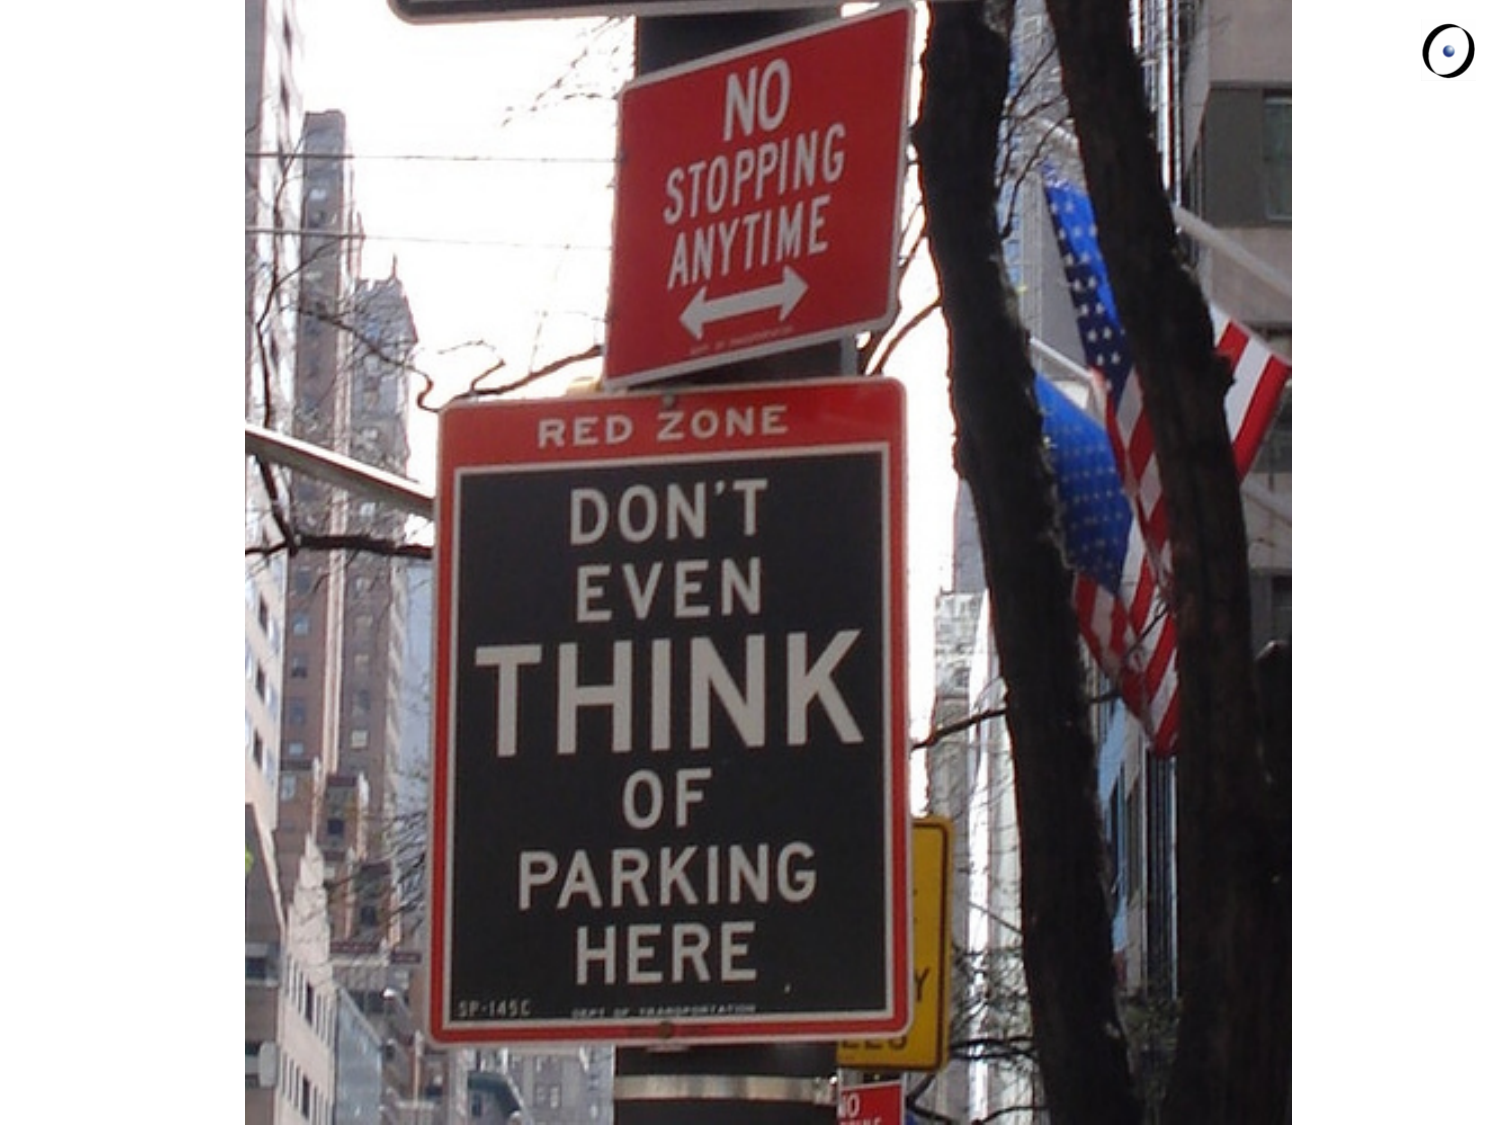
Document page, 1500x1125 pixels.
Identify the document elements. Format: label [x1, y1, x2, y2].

picture [244, 0, 1292, 1125]
picture [1420, 19, 1476, 82]
